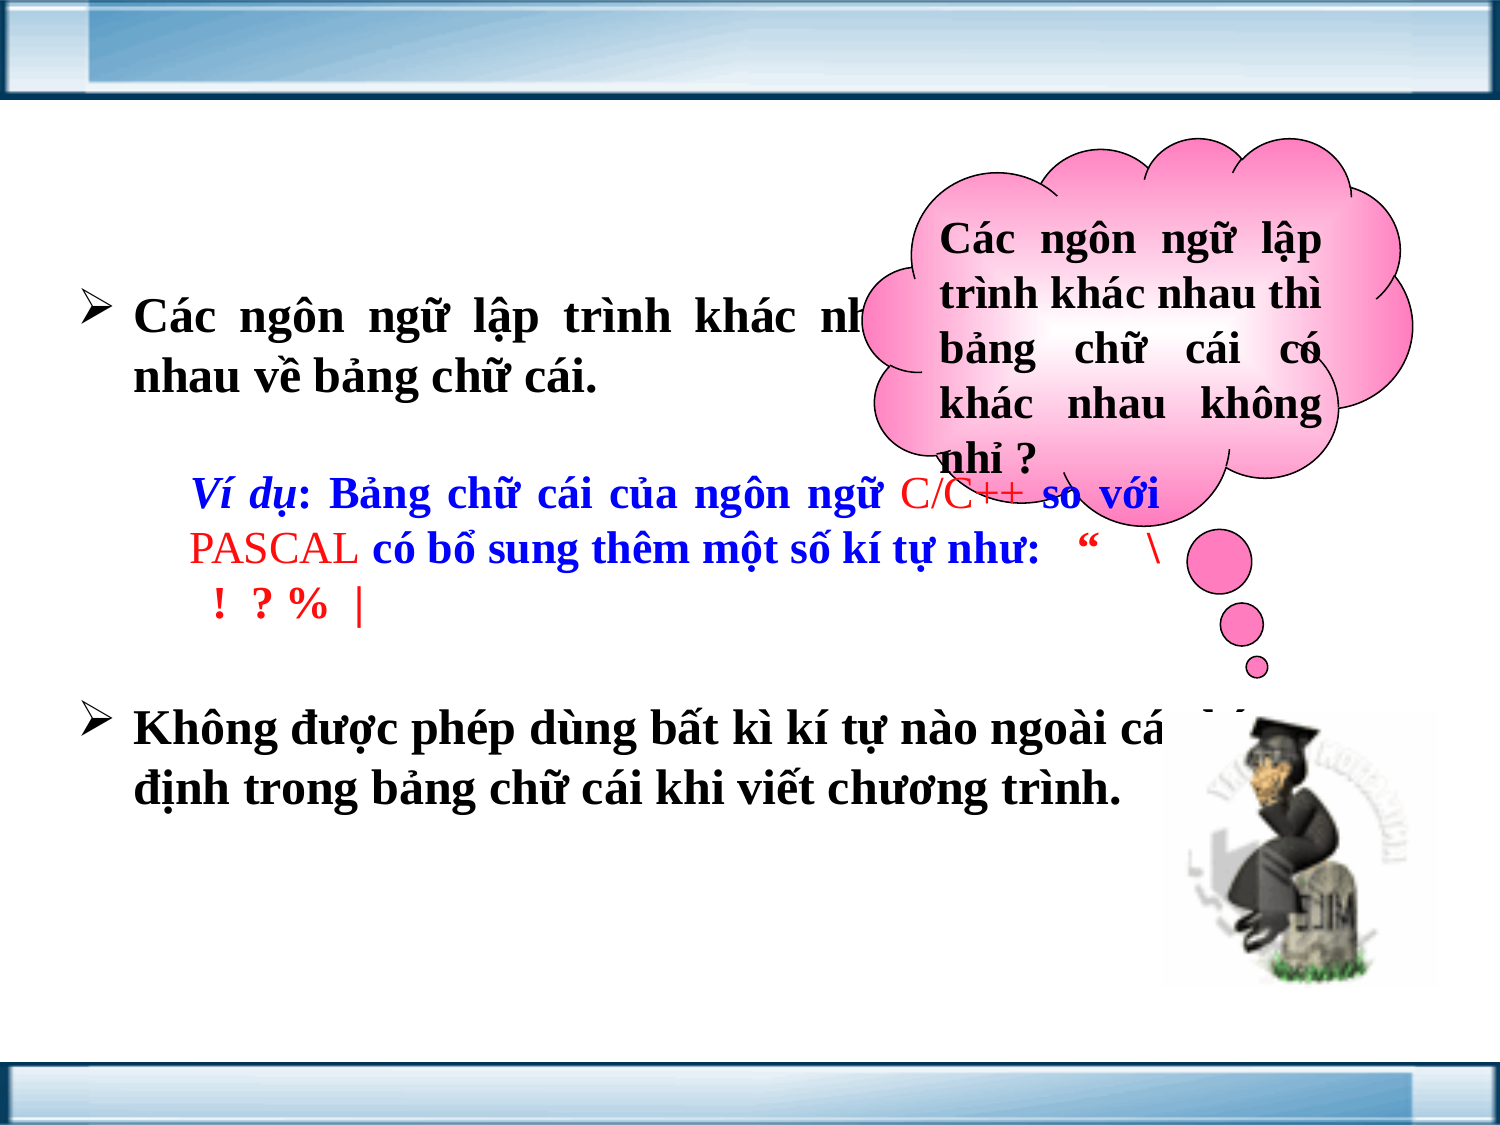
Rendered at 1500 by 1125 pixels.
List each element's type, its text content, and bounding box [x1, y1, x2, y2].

text_box Các ngôn ngữ lập trình khác nhau cũng có sự khác nhau về bảng chữ cái. [62, 274, 857, 410]
text_box Không được phép dùng bất kì kí tự nào ngoài các kí tự quy định trong bảng chữ cái khi viết chương trình. [62, 687, 1413, 823]
picture [0, 1062, 1500, 1125]
picture [0, 0, 1500, 101]
picture [1162, 712, 1438, 988]
text_box Ví dụ: Bảng chữ cái của ngôn ngữ C/C++ so với PASCAL có bổ sung thêm một số kí tự như: “ \ ! ? % | [174, 455, 1175, 635]
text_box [862, 137, 1413, 526]
